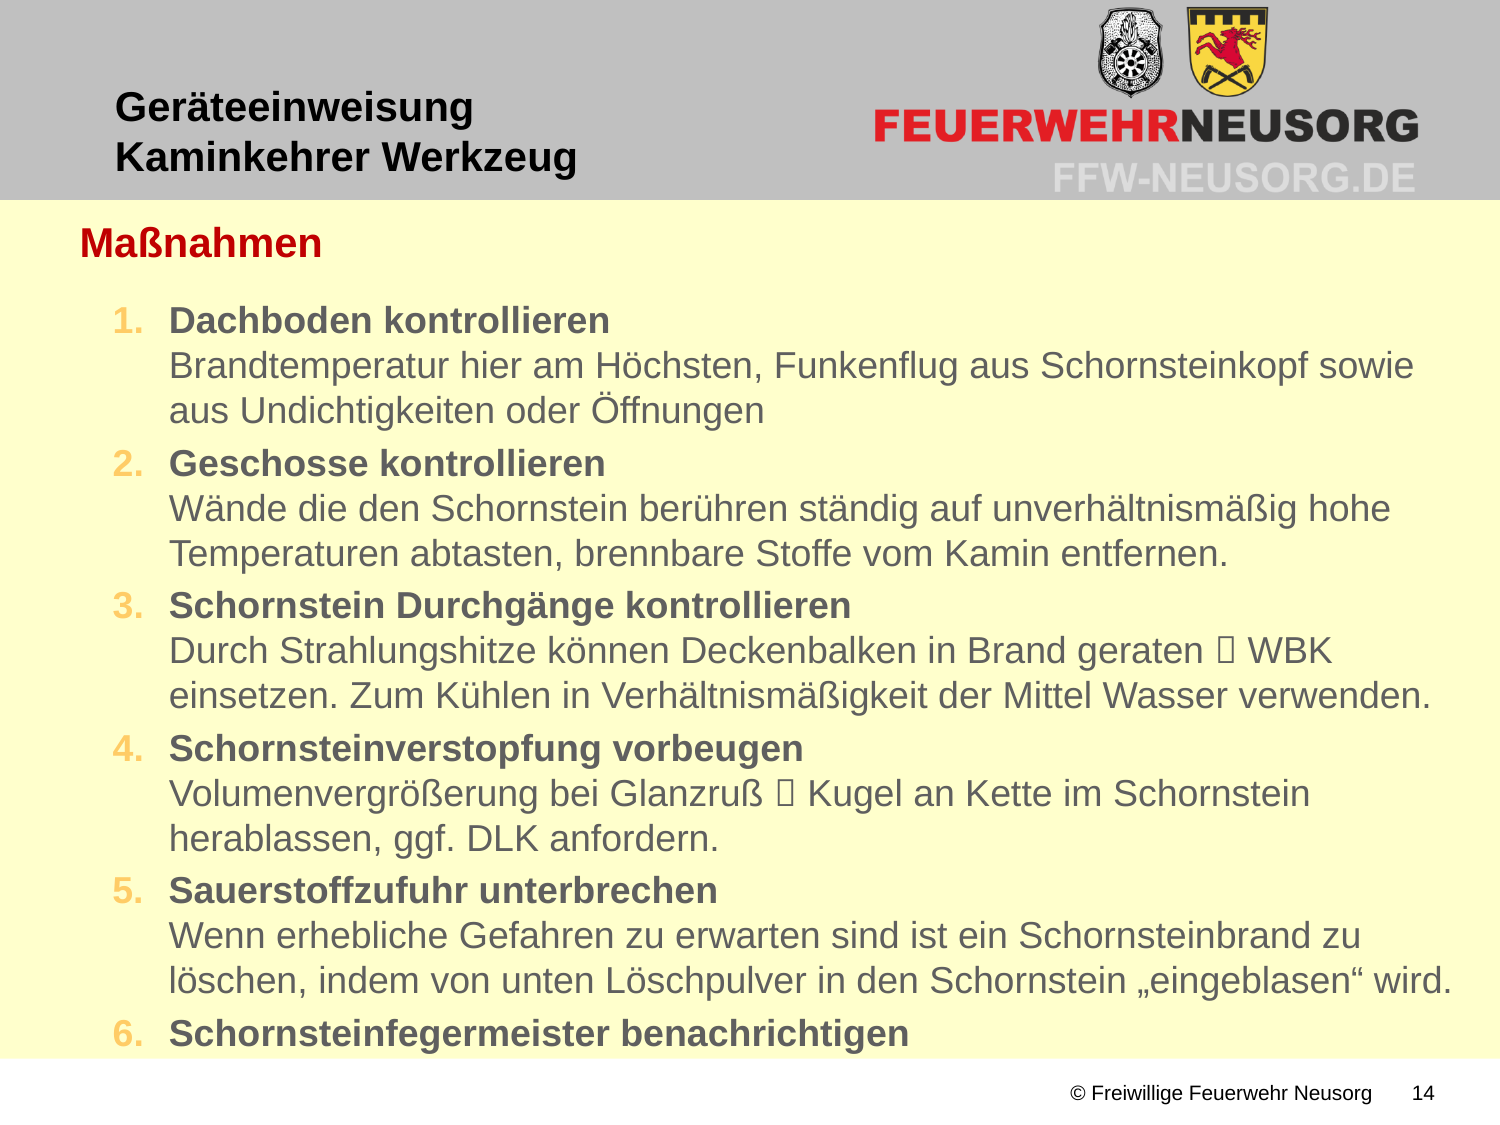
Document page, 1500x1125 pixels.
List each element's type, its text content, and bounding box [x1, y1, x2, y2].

text_box Maßnahmen Dachboden kontrollieren Brandtemperatur hier am Höchsten, Funkenflug aus Schornsteinkopf sowie aus Undichtigkeiten oder Öffnungen Geschosse kontrollieren Wände die den Schornstein berühren ständig auf unverhältnismäßig hohe Temperaturen abtasten, brennbare Stoffe vom Kamin entfernen. Schornstein Durchgänge kontrollieren Durch Strahlungshitze können Deckenbalken in Brand geraten  WBK einsetzen. Zum Kühlen in Verhältnismäßigkeit der Mittel Wasser verwenden. Schornsteinverstopfung vorbeugen Volumenvergrößerung bei Glanzruß  Kugel an Kette im Schornstein herablassen, ggf. DLK anfordern. Sauerstoffzufuhr unterbrechen Wenn erhebliche Gefahren zu erwarten sind ist ein Schornsteinbrand zu löschen, indem von unten Löschpulver in den Schornstein „eingeblasen“ wird. Schornsteinfegermeister benachrichtigen [64, 208, 1500, 1059]
slide_number 14 [1387, 1059, 1450, 1125]
title Geräteeinweisung Kaminkehrer Werkzeug [99, 112, 857, 188]
footer © Freiwillige Feuerwehr Neusorg [950, 1059, 1387, 1125]
picture [860, 0, 1424, 200]
